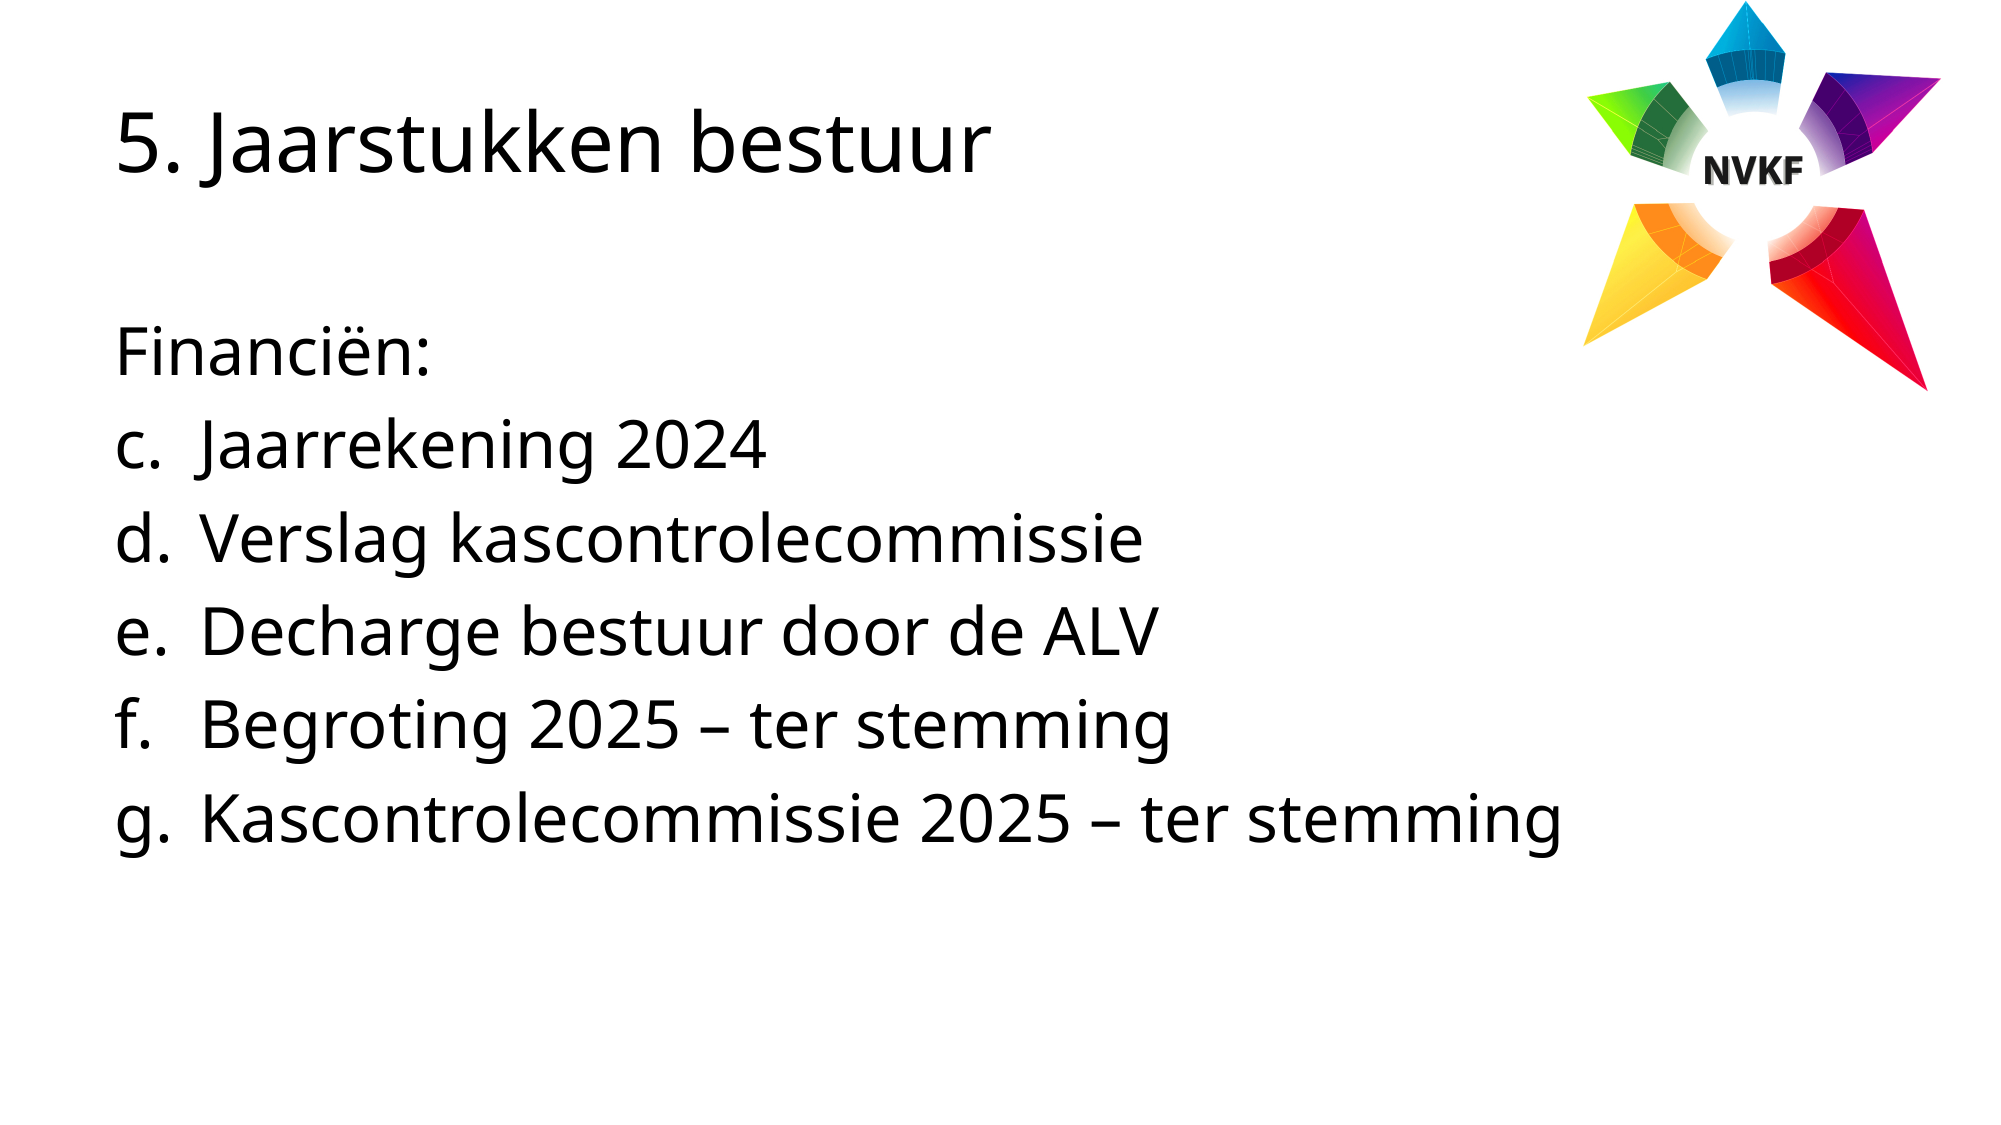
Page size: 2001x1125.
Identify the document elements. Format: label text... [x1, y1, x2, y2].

title 5. Jaarstukken bestuur [99, 45, 1582, 233]
picture [1582, 0, 1943, 392]
list Financiën: Jaarrekening 2024 Verslag kascontrolecommissie Decharge bestuur door de ALV Begroting 2025 – ter stemming Kascontrolecommissie 2025 – ter stemming [99, 301, 1900, 1005]
